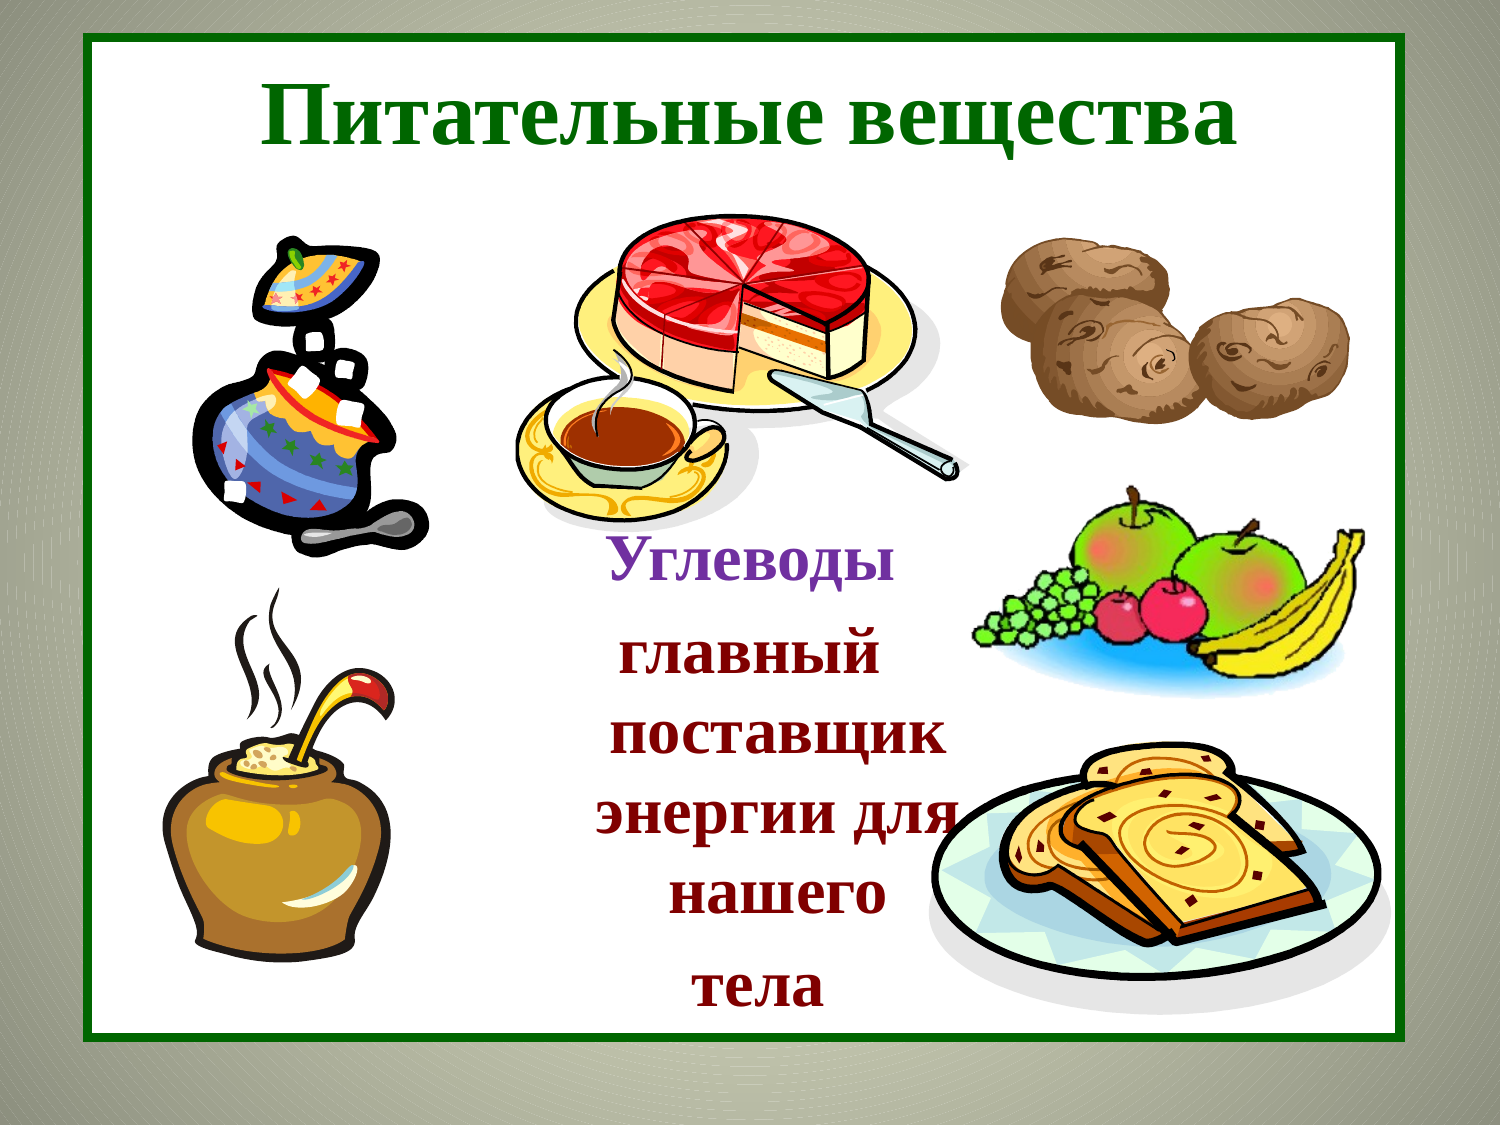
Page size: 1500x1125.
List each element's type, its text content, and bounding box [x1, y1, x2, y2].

text_box [87, 37, 1400, 45]
picture [187, 231, 431, 563]
picture [162, 587, 395, 963]
text_box Углеводы главный поставщик энергии для нашего тела [506, 506, 955, 619]
text_box Питательные вещества [74, 45, 1425, 233]
picture [515, 210, 1395, 1019]
text_box [87, 233, 1400, 1038]
